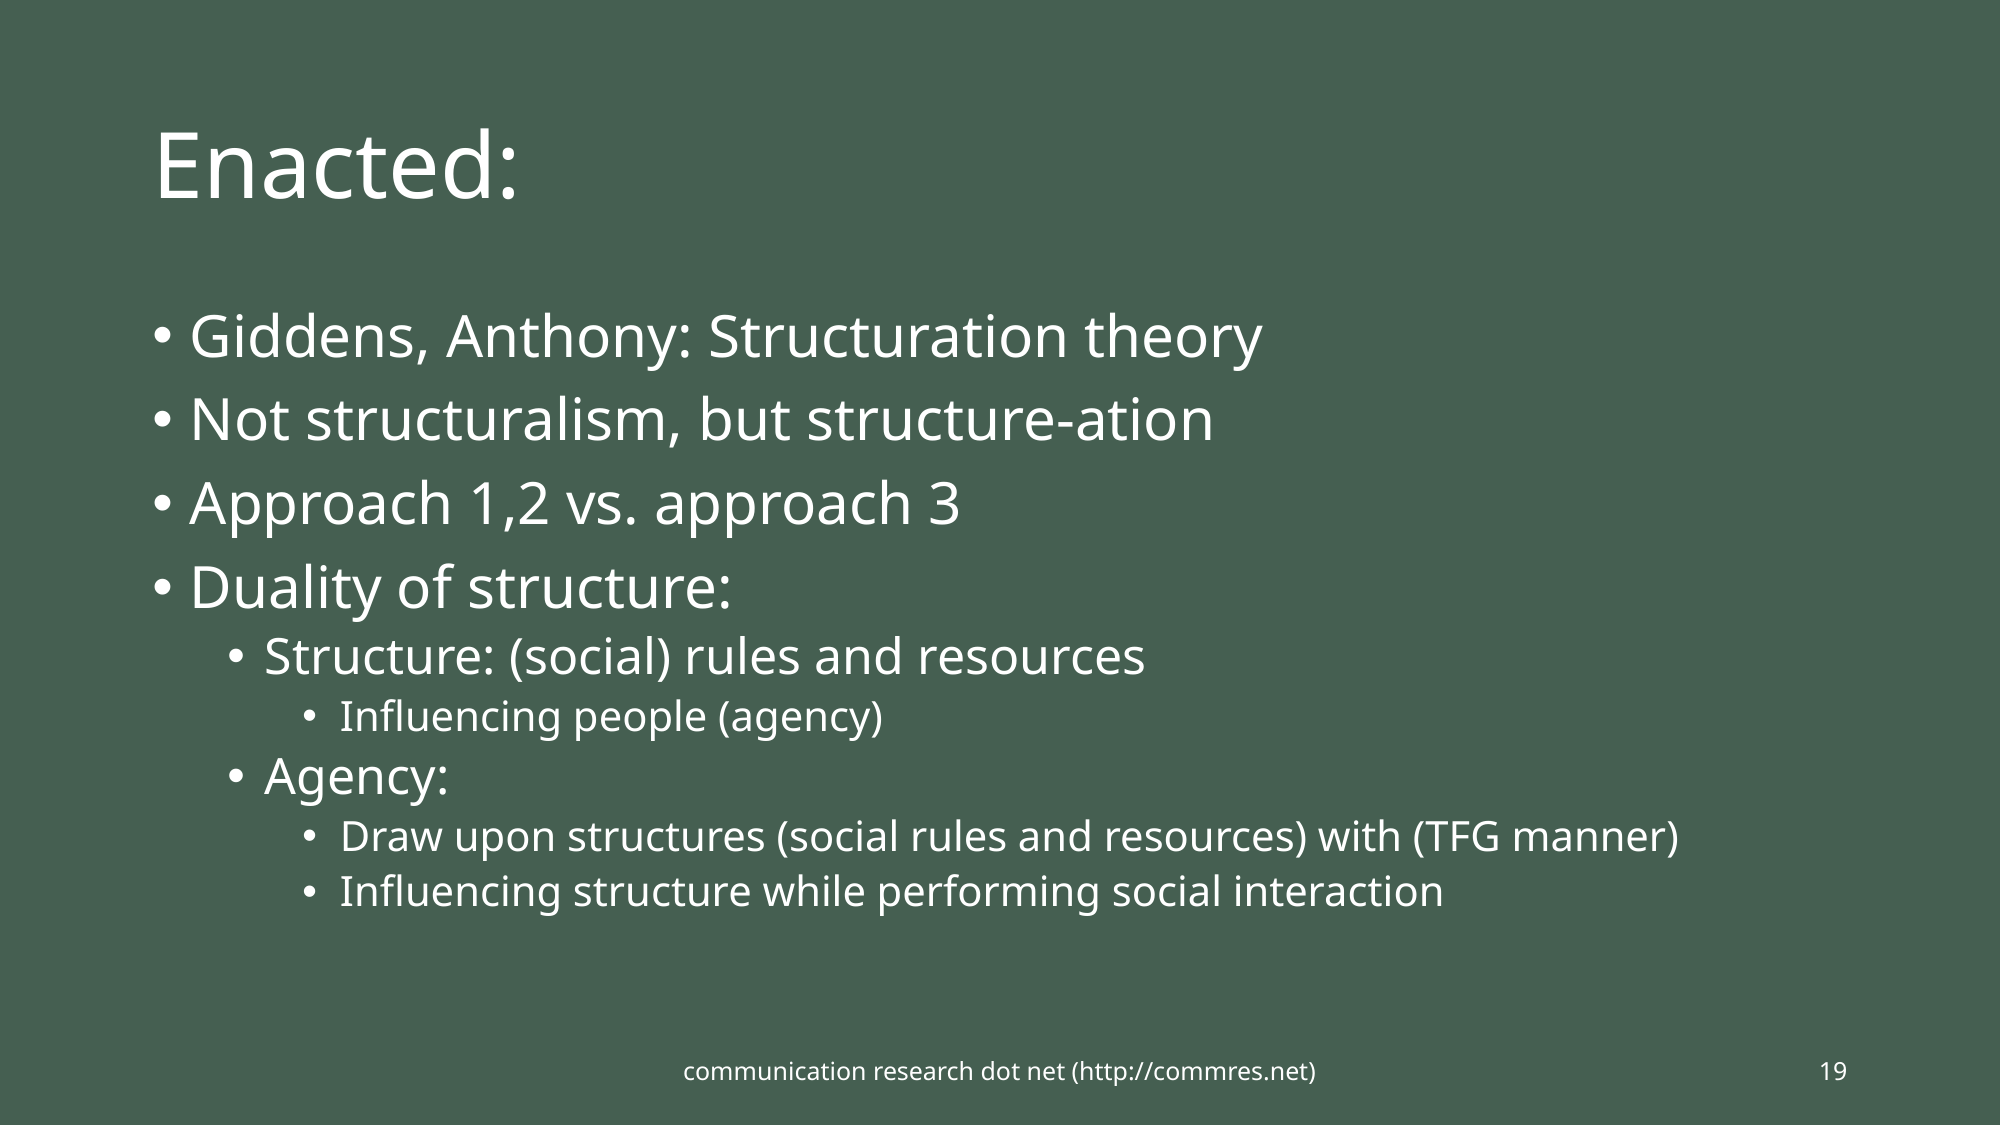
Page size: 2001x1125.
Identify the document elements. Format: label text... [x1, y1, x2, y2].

title Enacted: [137, 59, 1863, 278]
list Giddens, Anthony: Structuration theory Not structuralism, but structure-ation Approach 1,2 vs. approach 3 Duality of structure: Structure: (social) rules and resources Influencing people (agency) Agency: Draw upon structures (social rules and resources) with (TFG manner) Influencing structure while performing social interaction [137, 299, 1863, 1014]
footer communication research dot net (http://commres.net) [662, 1042, 1338, 1103]
slide_number 19 [1412, 1042, 1863, 1103]
